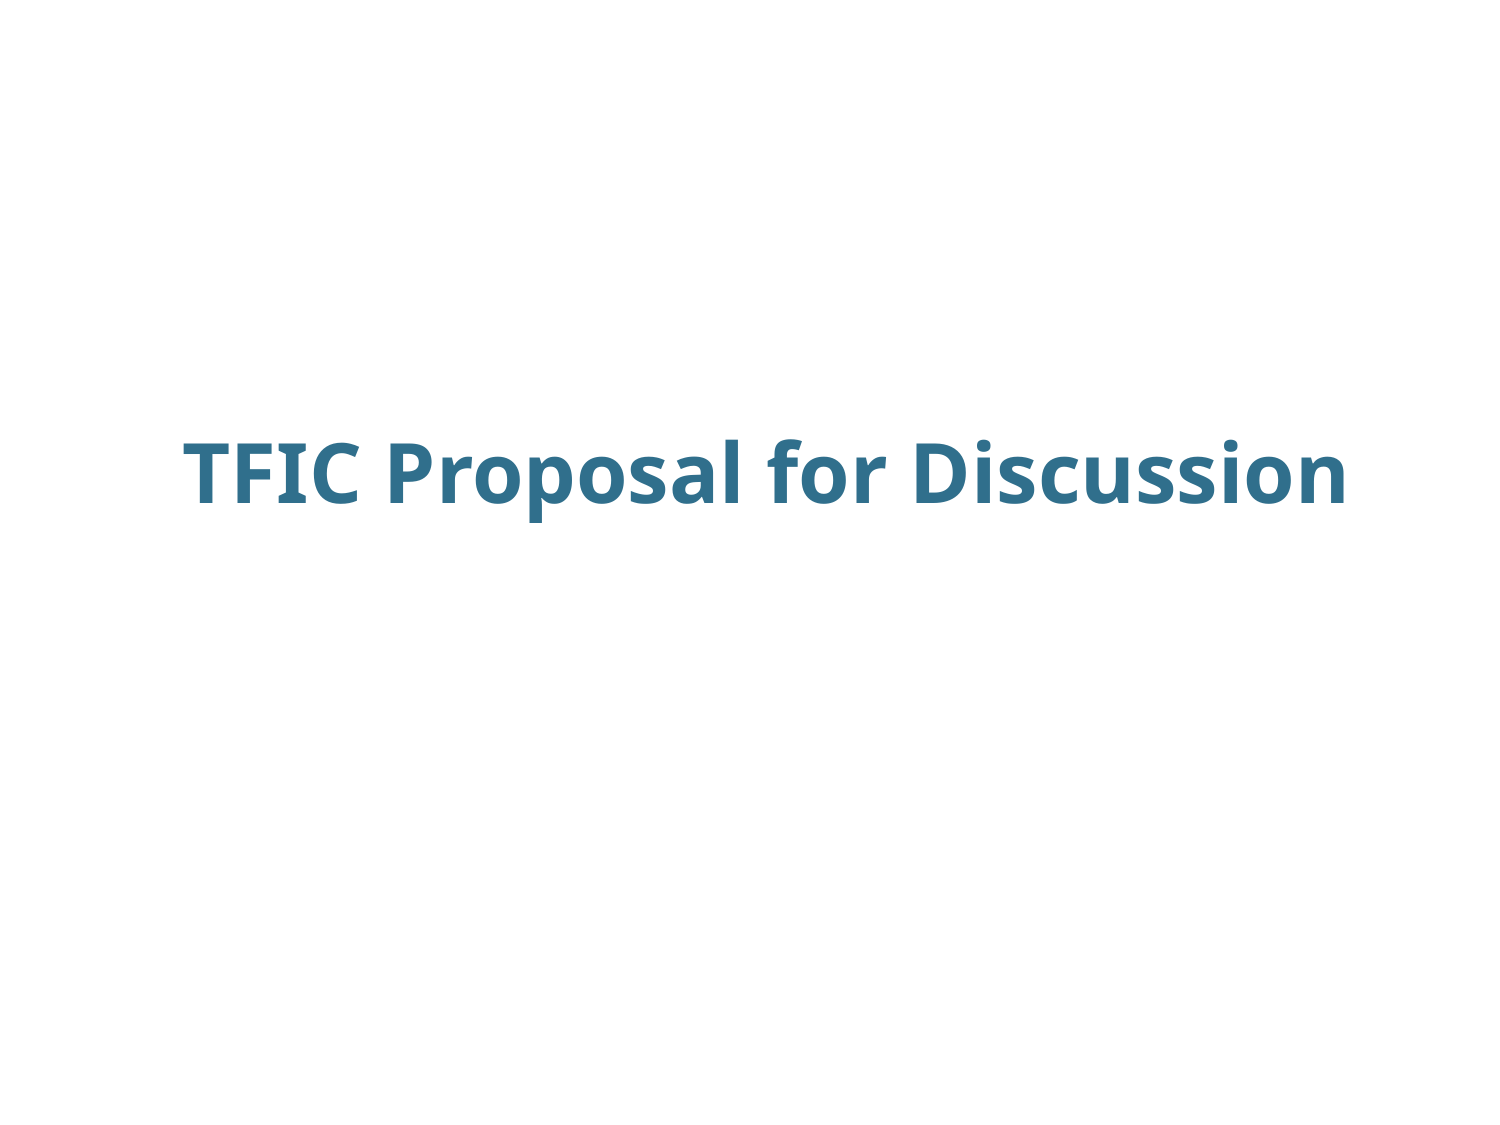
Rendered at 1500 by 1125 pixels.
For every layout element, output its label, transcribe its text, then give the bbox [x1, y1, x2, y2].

text_box TFIC Proposal for Discussion [168, 412, 1367, 528]
